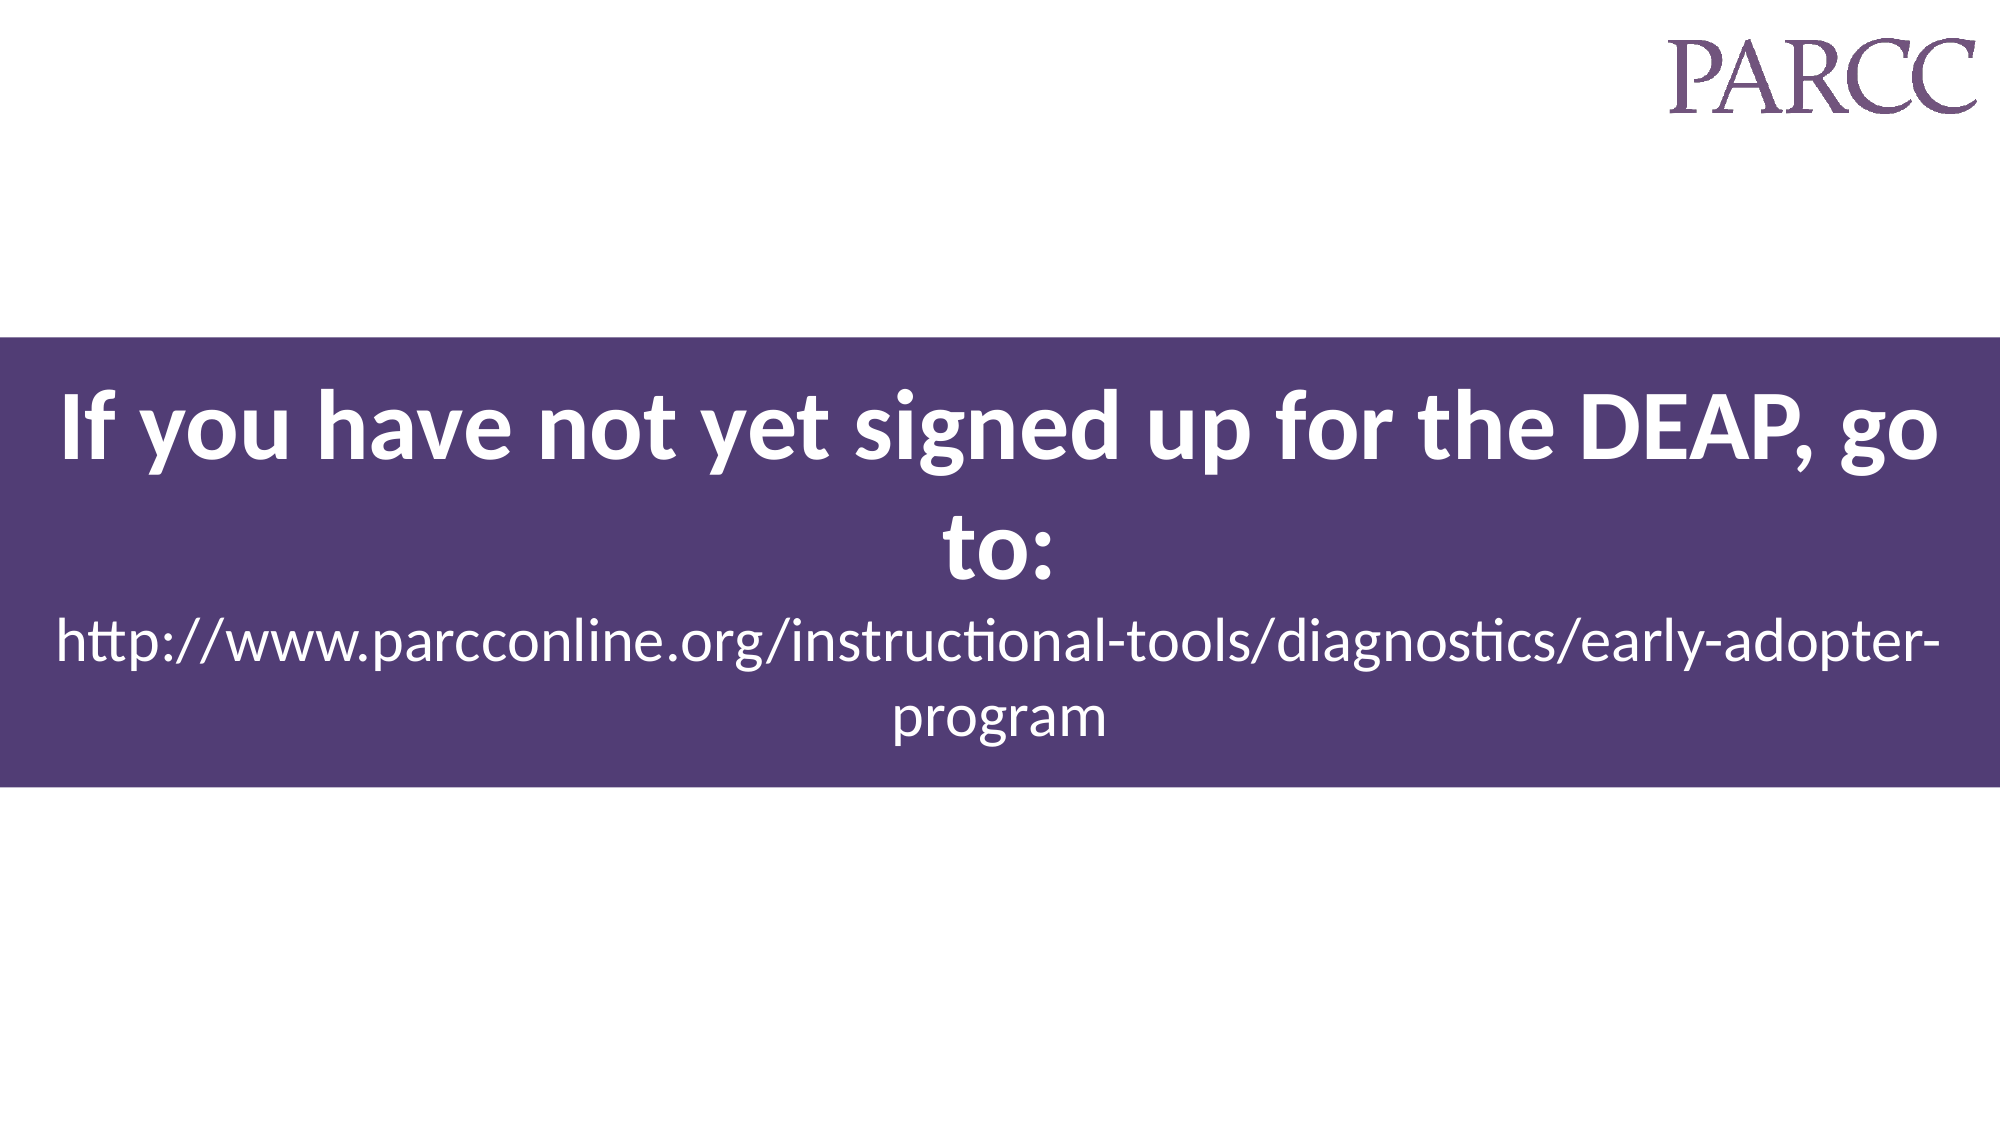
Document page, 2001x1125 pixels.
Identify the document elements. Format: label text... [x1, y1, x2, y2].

text_box If you have not yet signed up for the DEAP, go to: http://www.parcconline.org/instructional-tools/diagnostics/early-adopter-program [0, 352, 2000, 757]
picture [1668, 38, 1977, 114]
